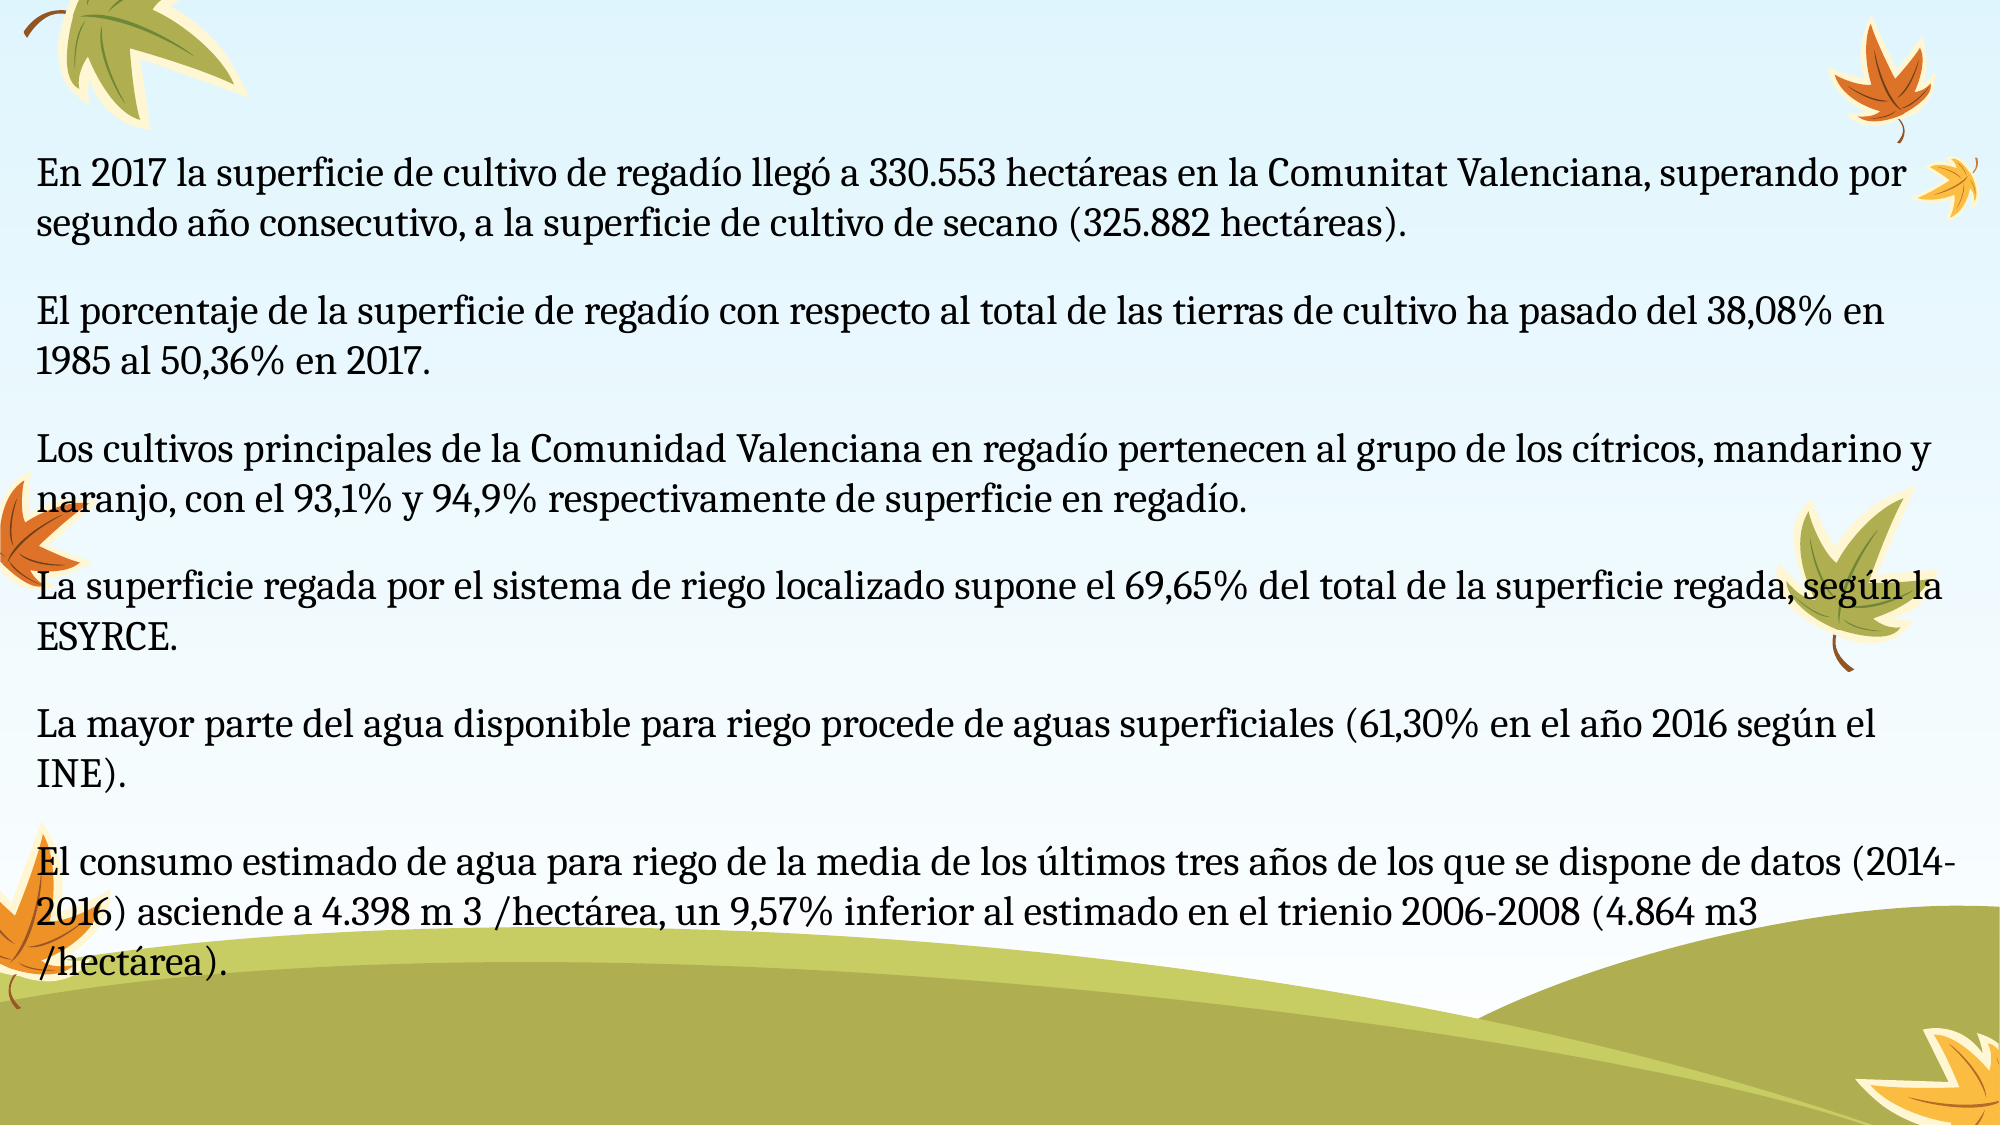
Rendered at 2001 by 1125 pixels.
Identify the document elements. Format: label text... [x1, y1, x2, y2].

list En 2017 la superficie de cultivo de regadío llegó a 330.553 hectáreas en la Comunitat Valenciana, superando por segundo año consecutivo, a la superficie de cultivo de secano (325.882 hectáreas). El porcentaje de la superficie de regadío con respecto al total de las tierras de cultivo ha pasado del 38,08% en 1985 al 50,36% en 2017. Los cultivos principales de la Comunidad Valenciana en regadío pertenecen al grupo de los cítricos, mandarino y naranjo, con el 93,1% y 94,9% respectivamente de superficie en regadío. La superficie regada por el sistema de riego localizado supone el 69,65% del total de la superficie regada, según la ESYRCE. La mayor parte del agua disponible para riego procede de aguas superficiales (61,30% en el año 2016 según el INE). El consumo estimado de agua para riego de la media de los últimos tres años de los que se dispone de datos (2014-2016) asciende a 4.398 m 3 /hectárea, un 9,57% inferior al estimado en el trienio 2006-2008 (4.864 m3 /hectárea). [14, 50, 1974, 1102]
